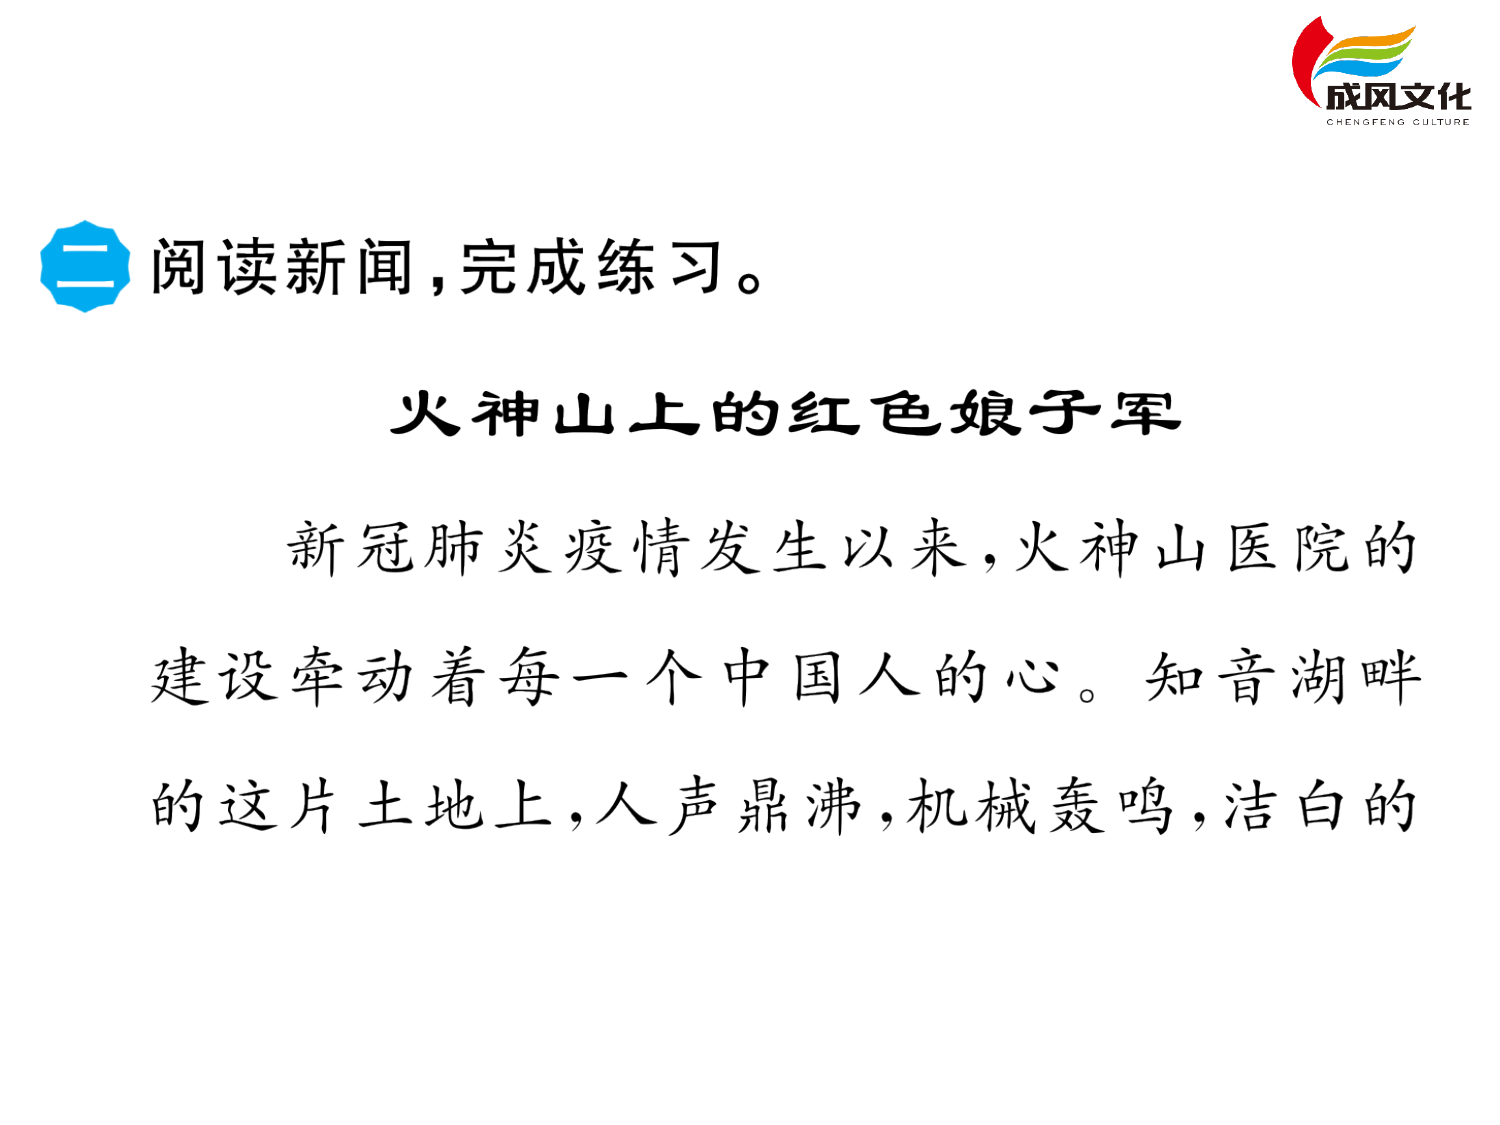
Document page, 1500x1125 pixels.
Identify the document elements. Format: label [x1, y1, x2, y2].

picture [1281, 0, 1489, 136]
picture [35, 176, 1453, 865]
